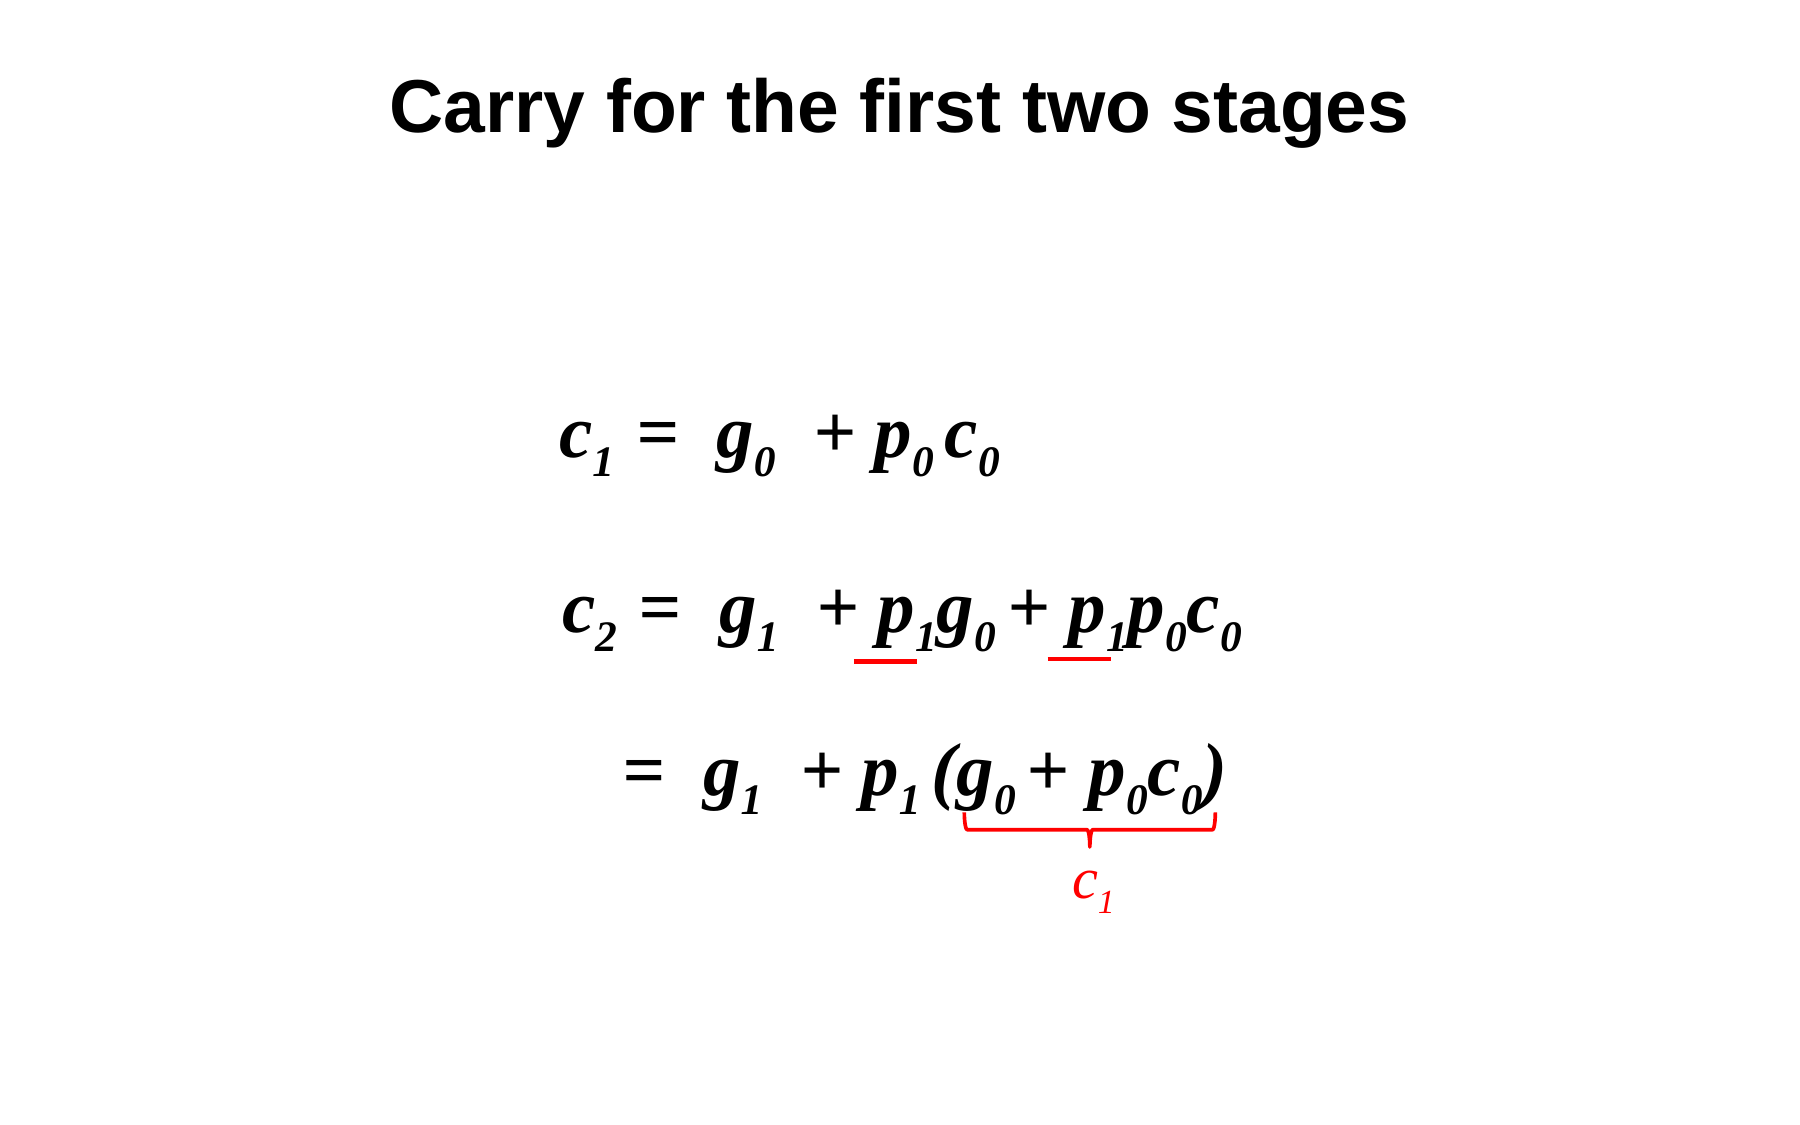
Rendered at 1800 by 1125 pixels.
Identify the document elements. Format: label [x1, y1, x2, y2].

text_box [542, 712, 1243, 928]
text_box [544, 374, 1015, 493]
text_box [547, 549, 1257, 668]
text_box [149, 50, 1650, 163]
